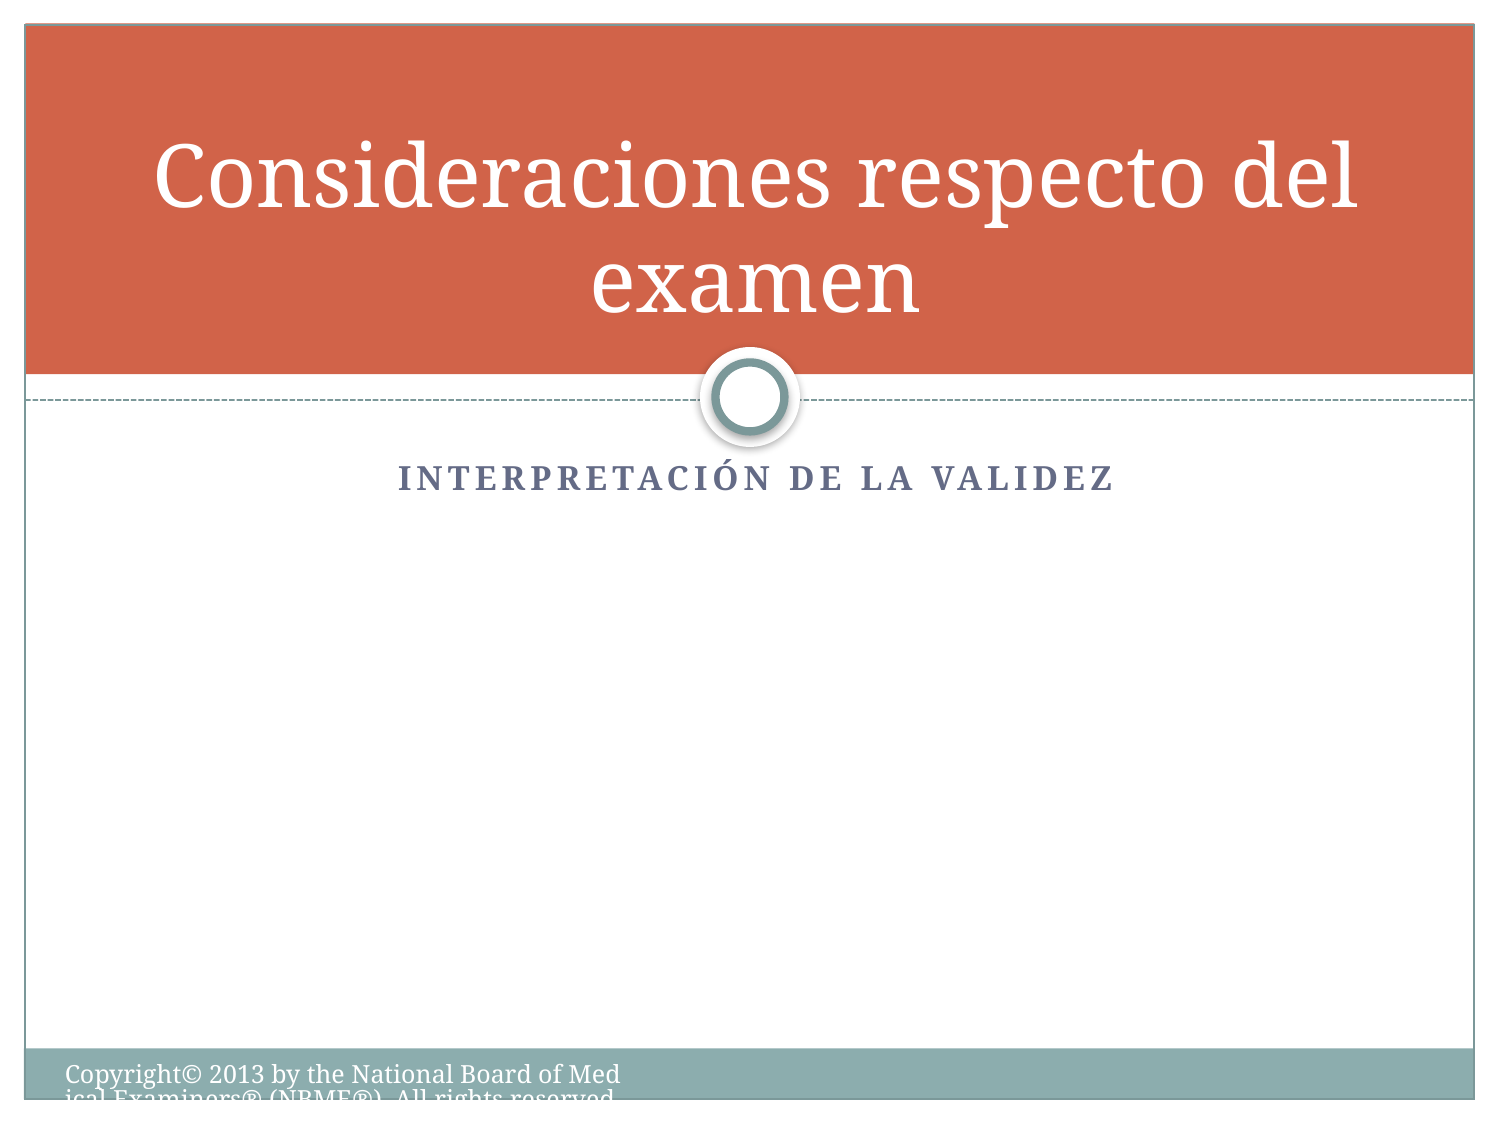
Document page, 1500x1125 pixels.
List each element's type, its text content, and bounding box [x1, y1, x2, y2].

list Interpretación de la Validez [224, 450, 1288, 725]
title Consideraciones respecto del examen [118, 87, 1394, 338]
footer Copyright© 2013 by the National Board of Medical Examiners® (NBME®). All rights reserved. [50, 1051, 638, 1112]
